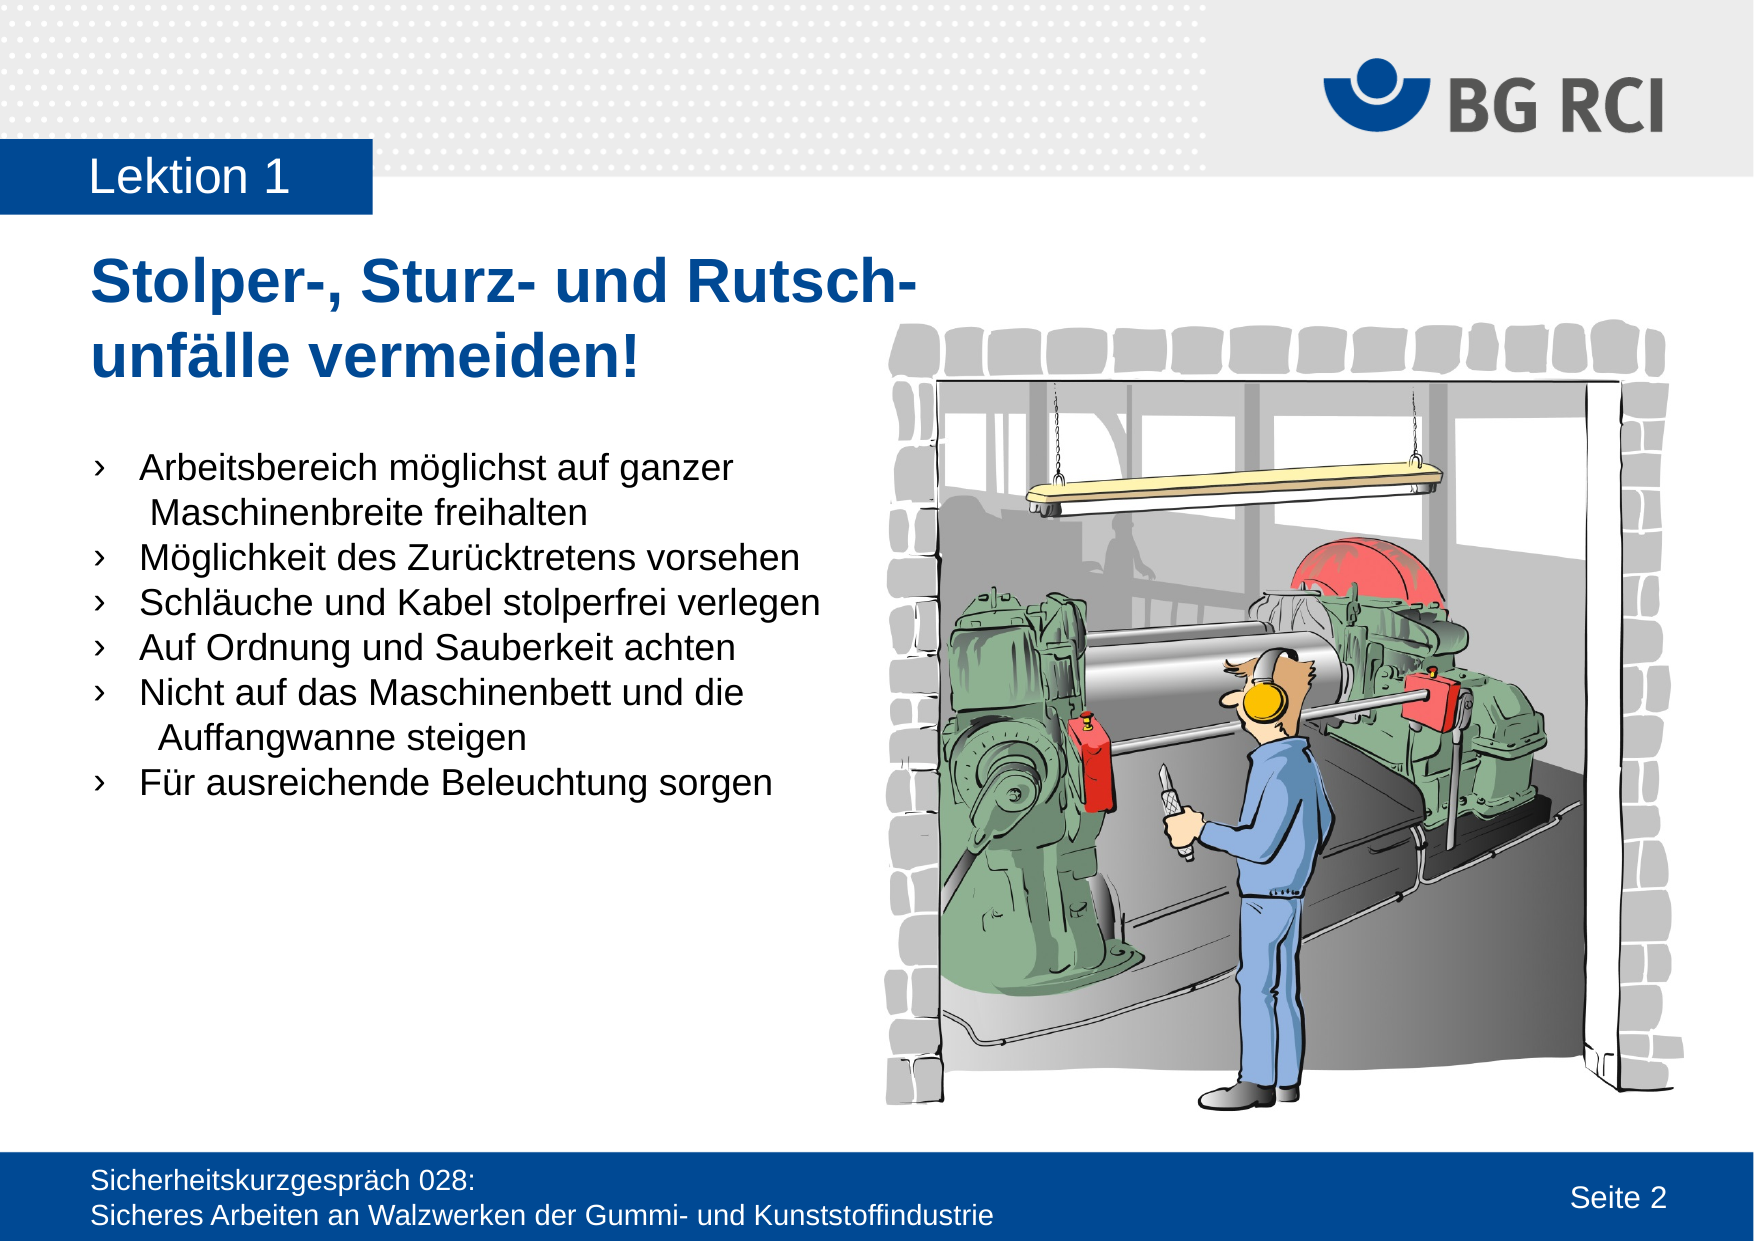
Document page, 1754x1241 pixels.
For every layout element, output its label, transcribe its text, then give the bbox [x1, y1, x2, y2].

title Stolper-, Sturz- und Rutsch- unfälle vermeiden! [90, 239, 1690, 412]
text_box Lektion 1 [0, 139, 373, 215]
slide_number Seite 2 [1407, 1151, 1668, 1241]
picture [0, 0, 1754, 1241]
text_box Arbeitsbereich möglichst auf ganzer Maschinenbreite freihalten Möglichkeit des Zurücktretens vorsehen Schläuche und Kabel stolperfrei verlegen Auf Ordnung und Sauberkeit achten Nicht auf das Maschinenbett und die Auffangwanne steigen Für ausreichende Beleuchtung sorgen [78, 435, 878, 811]
